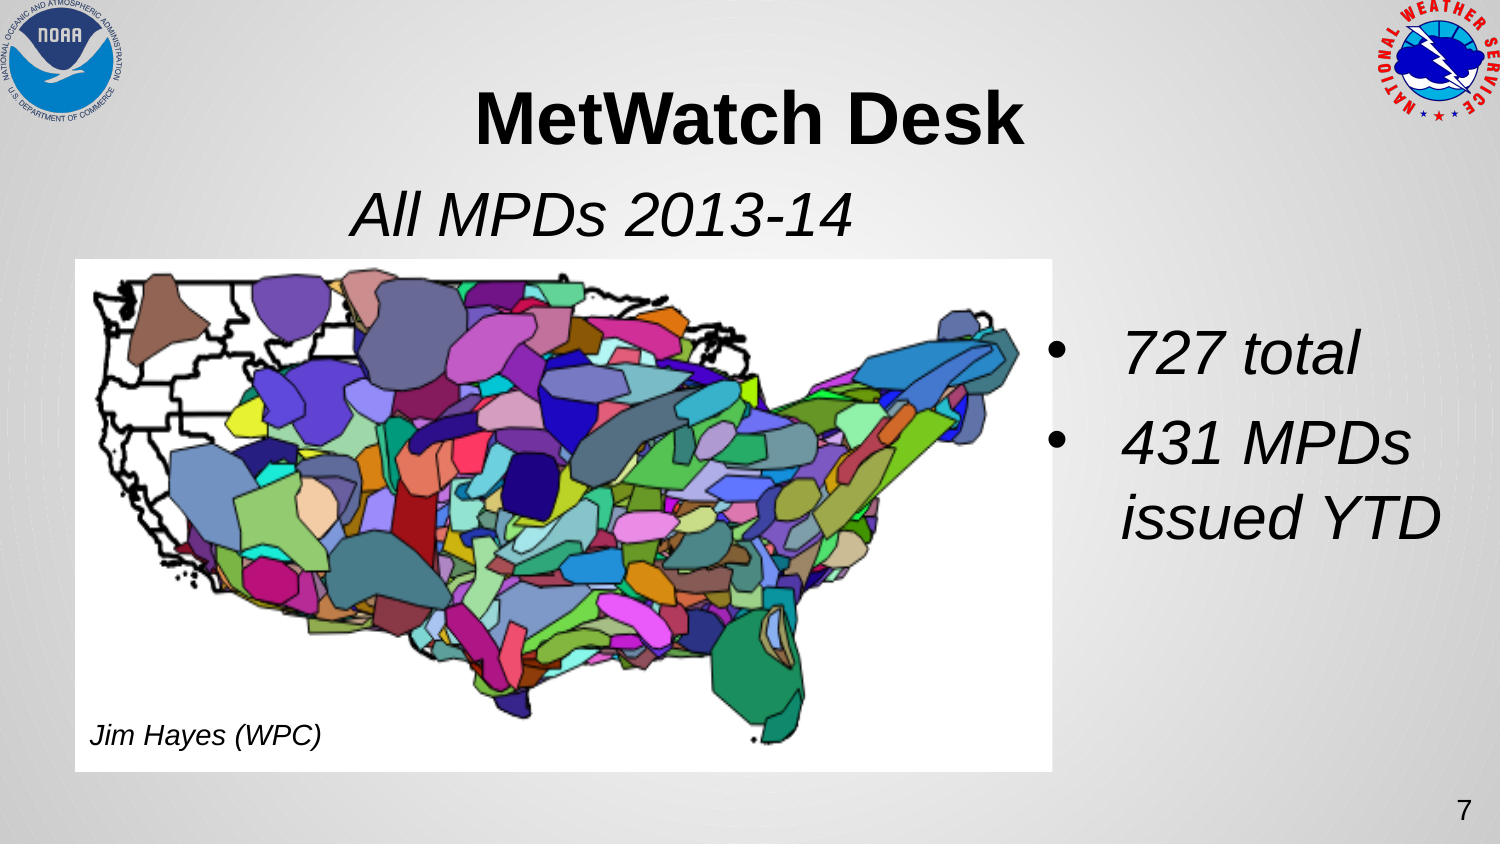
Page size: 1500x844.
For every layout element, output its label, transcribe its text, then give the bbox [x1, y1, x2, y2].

picture [1378, 0, 1500, 121]
text_box All MPDs 2013-14 [62, 159, 1138, 335]
list 727 total 431 MPDs issued YTD [1057, 296, 1463, 747]
picture [74, 259, 1053, 772]
picture [0, 0, 122, 122]
title MetWatch Desk [75, 33, 1425, 175]
text_box 7 [1399, 784, 1488, 834]
